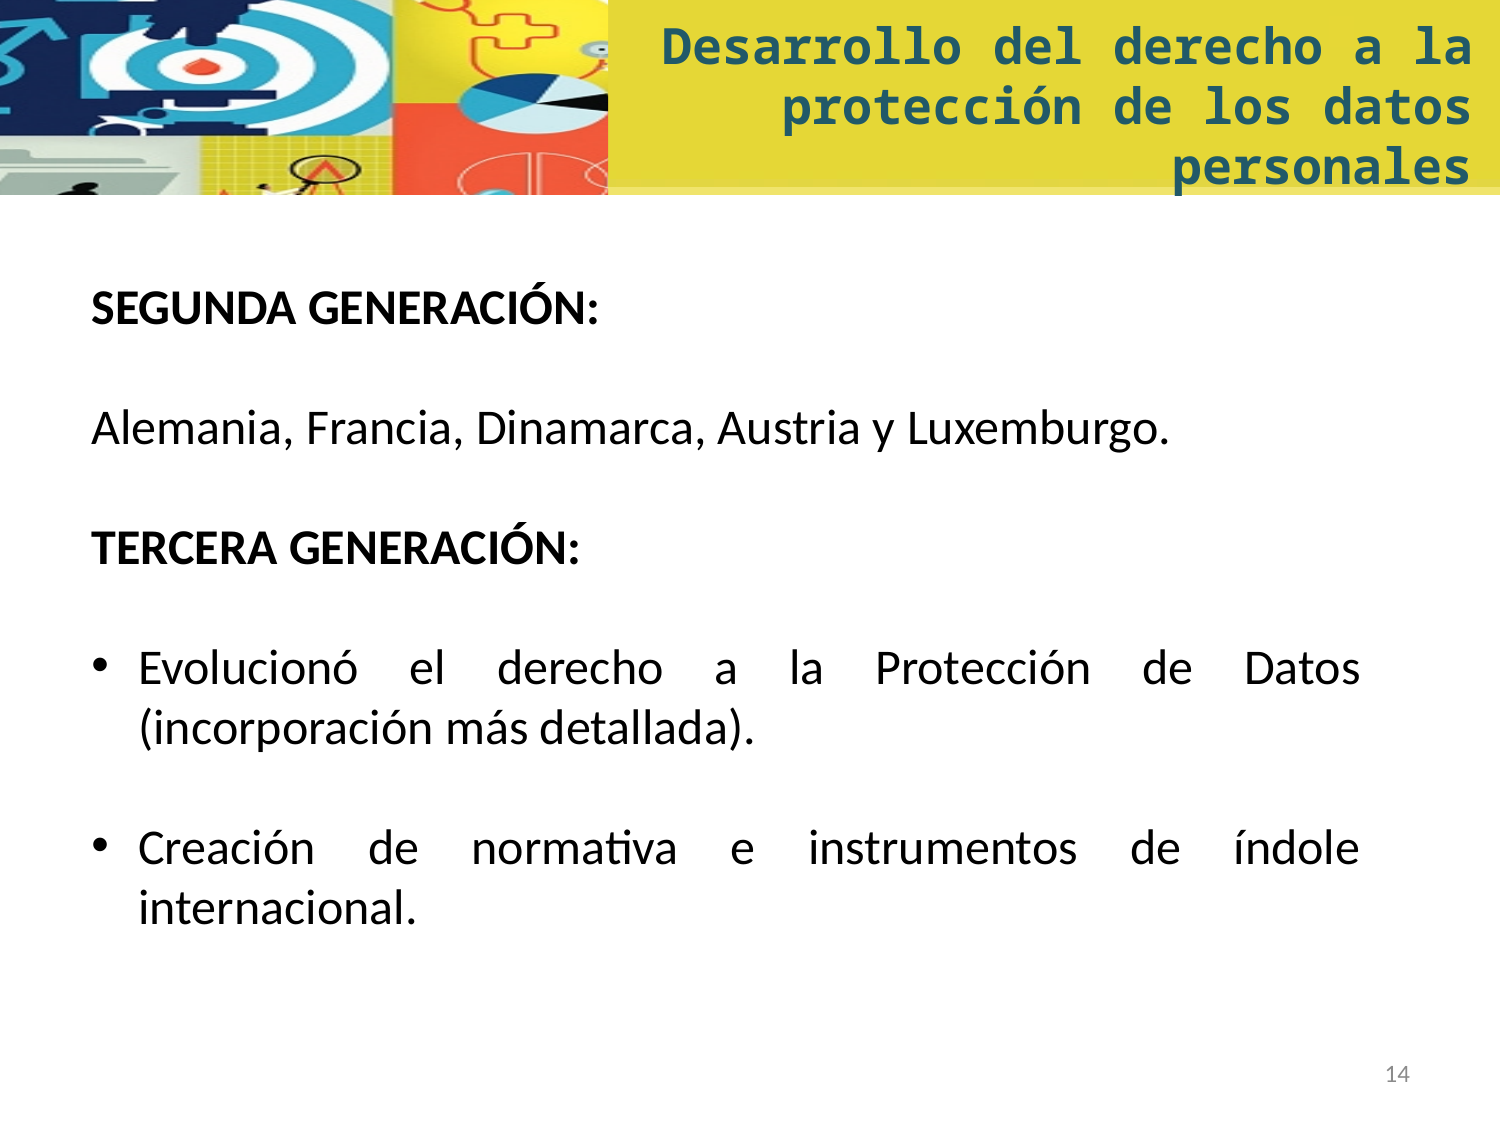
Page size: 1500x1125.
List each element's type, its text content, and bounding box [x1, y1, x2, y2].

picture [0, 0, 1500, 195]
slide_number 14 [1074, 1042, 1425, 1103]
text_box SEGUNDA GENERACIÓN: Alemania, Francia, Dinamarca, Austria y Luxemburgo. TERCERA GENERACIÓN: Evolucionó el derecho a la Protección de Datos (incorporación más detallada). Creación de normativa e instrumentos de índole internacional. [76, 267, 1376, 1002]
